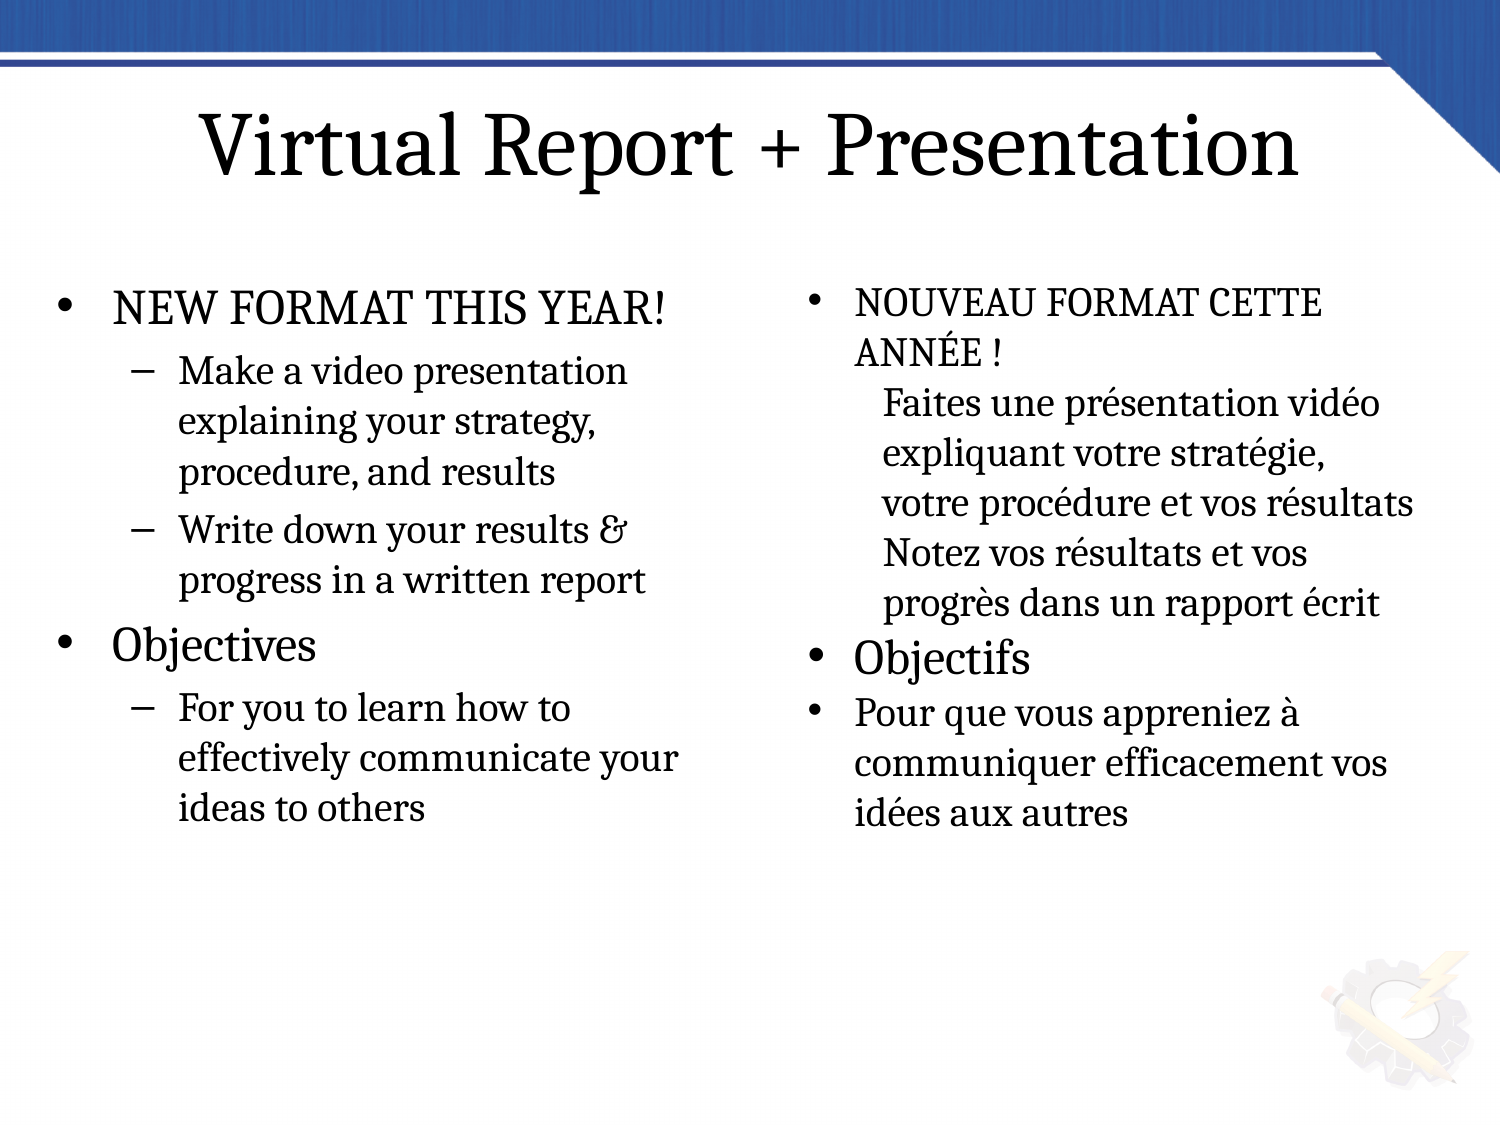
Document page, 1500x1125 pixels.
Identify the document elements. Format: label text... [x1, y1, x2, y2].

text_box NOUVEAU FORMAT CETTE ANNÉE ! Faites une présentation vidéo expliquant votre stratégie, votre procédure et vos résultats Notez vos résultats et vos progrès dans un rapport écrit Objectifs Pour que vous appreniez à communiquer efficacement vos idées aux autres [792, 267, 1431, 843]
list NEW FORMAT THIS YEAR! Make a video presentation explaining your strategy, procedure, and results Write down your results & progress in a written report Objectives For you to learn how to effectively communicate your ideas to others [41, 267, 750, 1010]
picture [0, 0, 1500, 1125]
title Virtual Report + Presentation [75, 45, 1425, 233]
